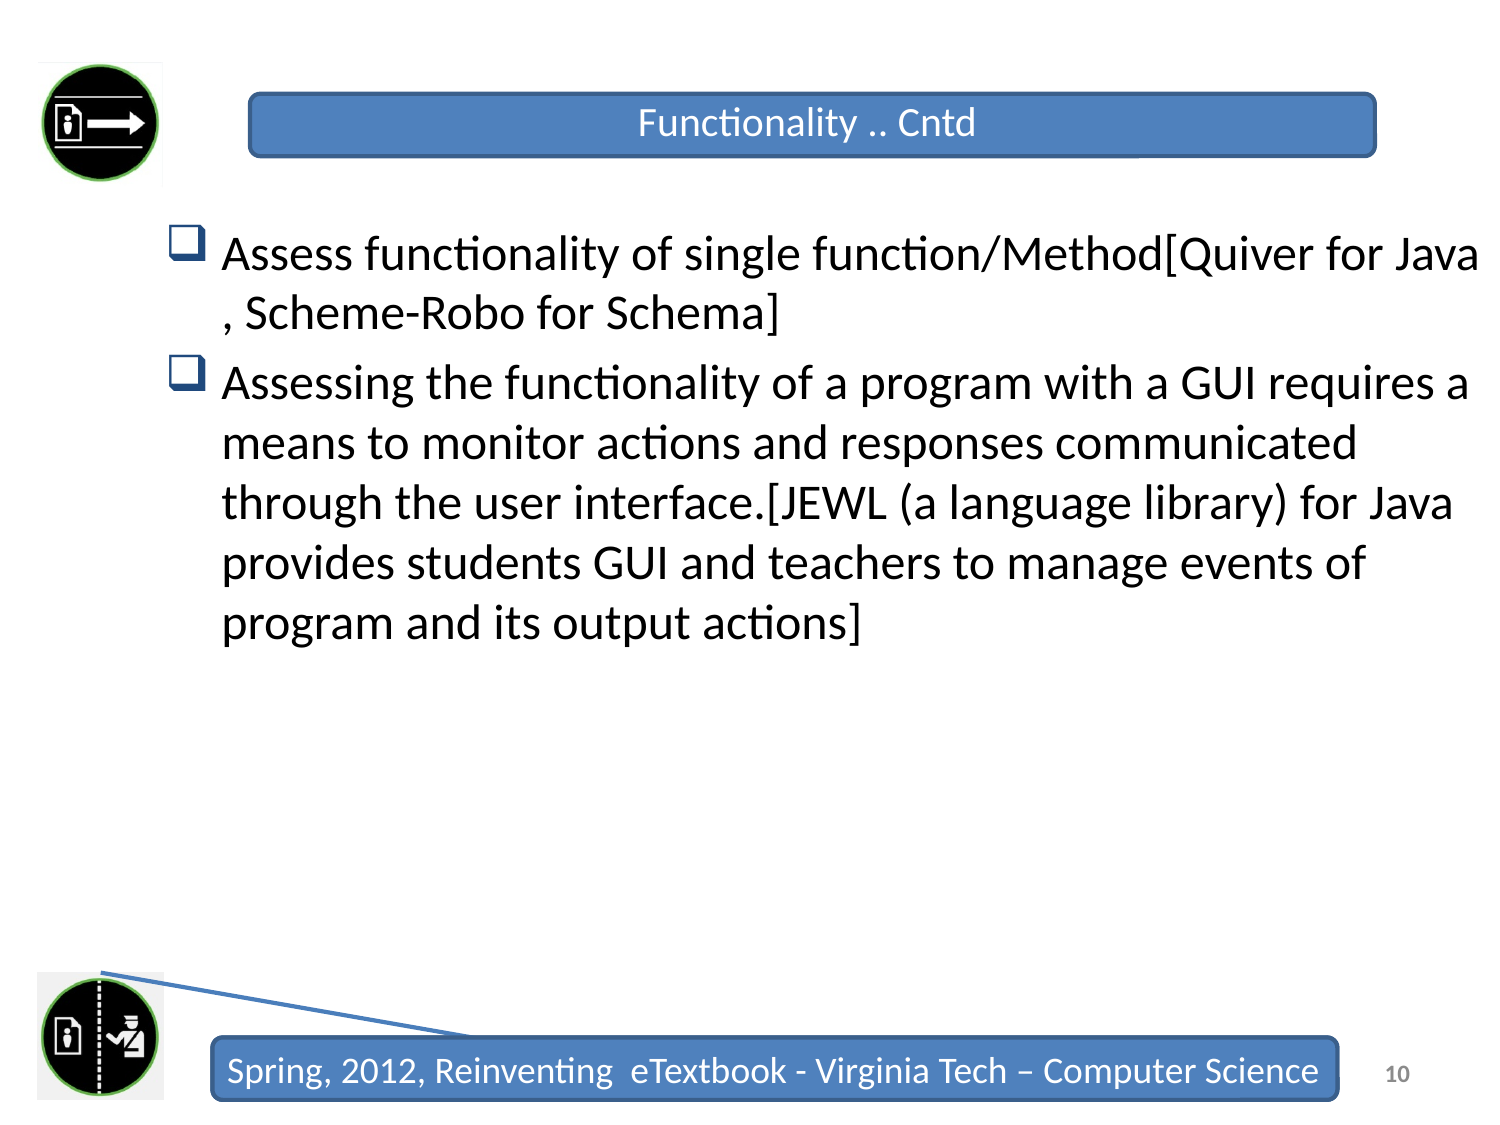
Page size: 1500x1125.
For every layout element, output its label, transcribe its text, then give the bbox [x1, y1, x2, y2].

title Functionality .. Cntd [256, 87, 1369, 163]
picture [116, 972, 150, 978]
list Assess functionality of single function/Method[Quiver for Java , Scheme-Robo for Schema] Assessing the functionality of a program with a GUI requires a means to monitor actions and responses communicated through the user interface.[JEWL (a language library) for Java provides students GUI and teachers to manage events of program and its output actions] [150, 212, 1500, 1005]
picture [38, 62, 163, 188]
picture [37, 972, 164, 1100]
slide_number 10 [1074, 1042, 1425, 1103]
